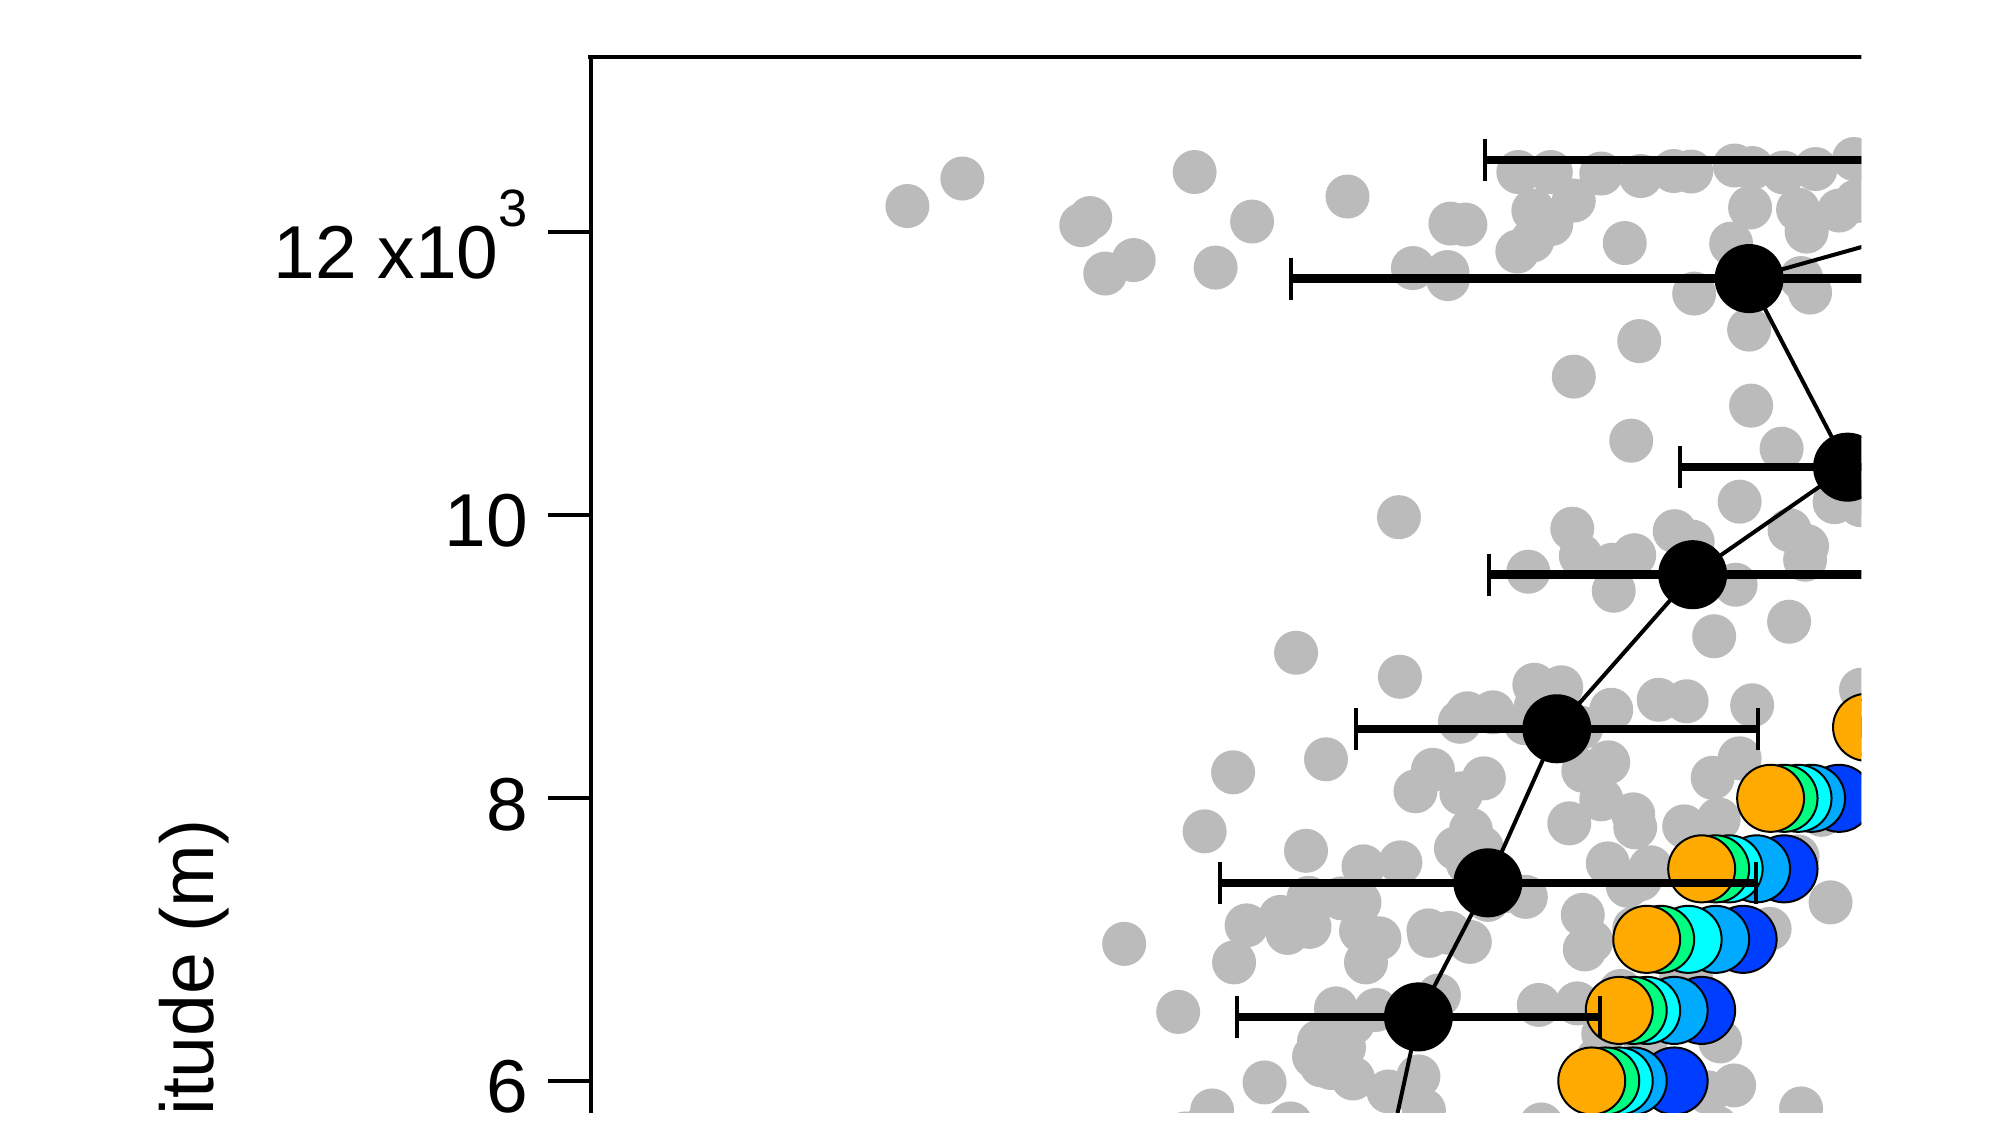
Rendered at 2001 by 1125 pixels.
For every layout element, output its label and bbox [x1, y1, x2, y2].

picture [138, 12, 1862, 1113]
